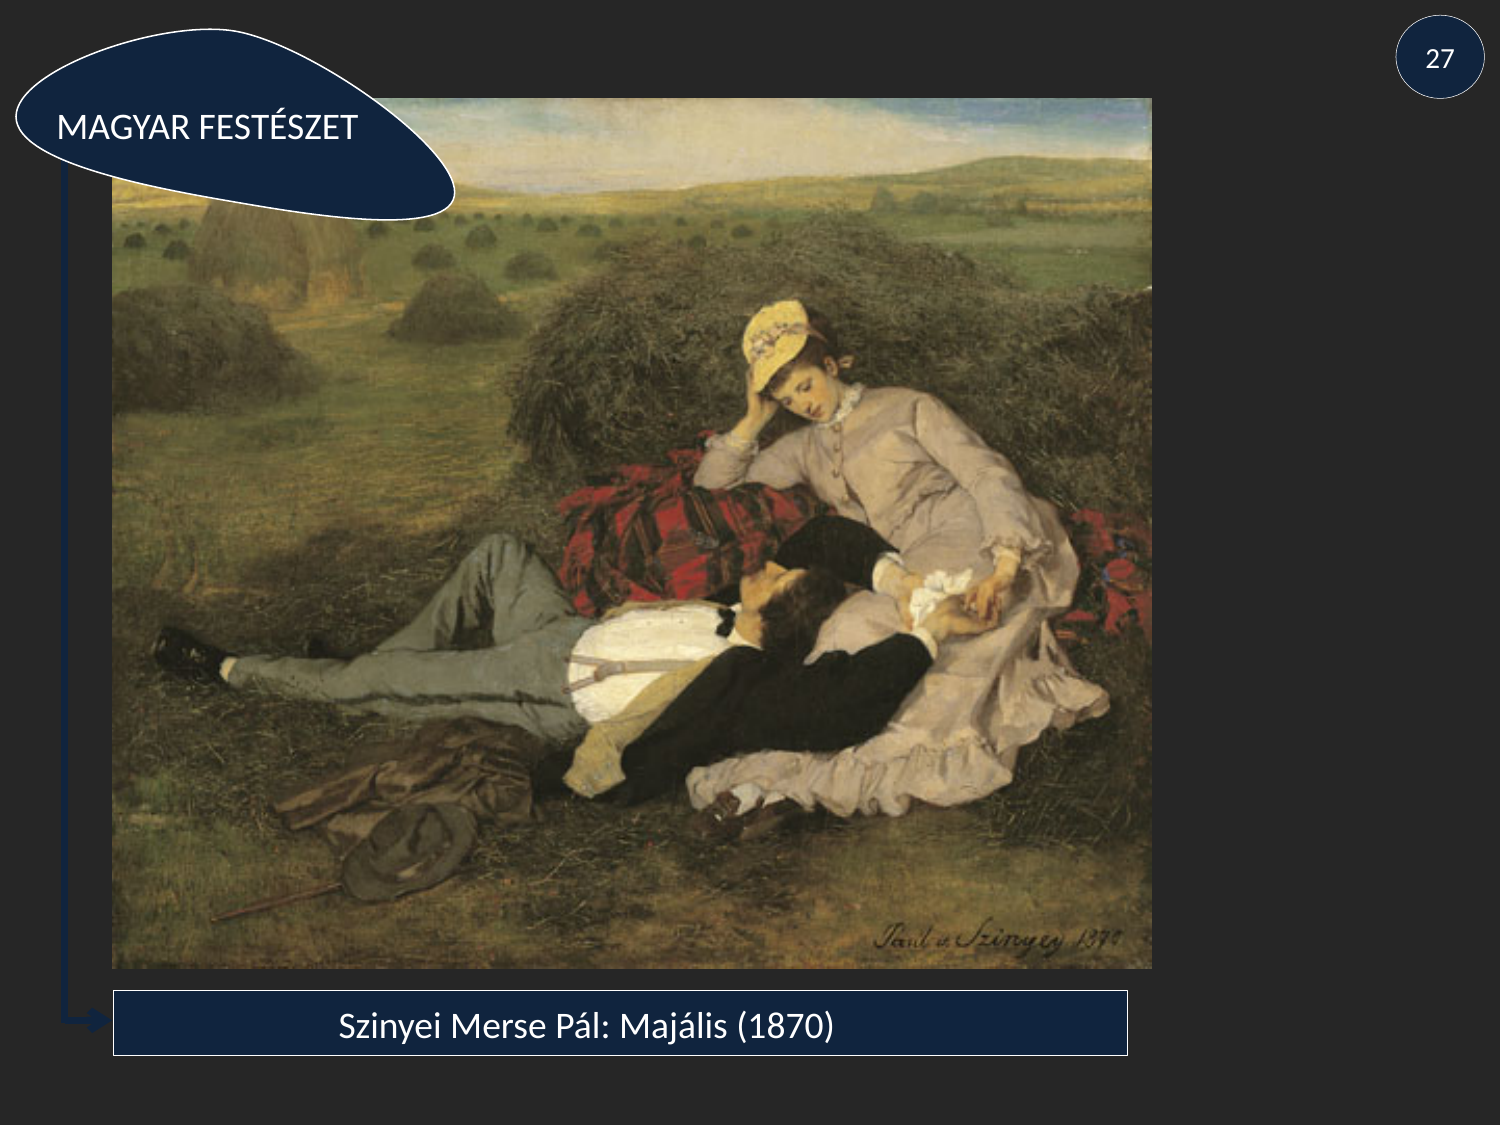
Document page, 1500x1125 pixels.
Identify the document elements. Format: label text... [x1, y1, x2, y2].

text_box Szinyei Merse Pál: Majális (1870) [111, 989, 1130, 1058]
text_box MAGYAR FESTÉSZET [13, 27, 373, 177]
text_box 27 [1393, 13, 1487, 101]
picture [111, 98, 1152, 970]
